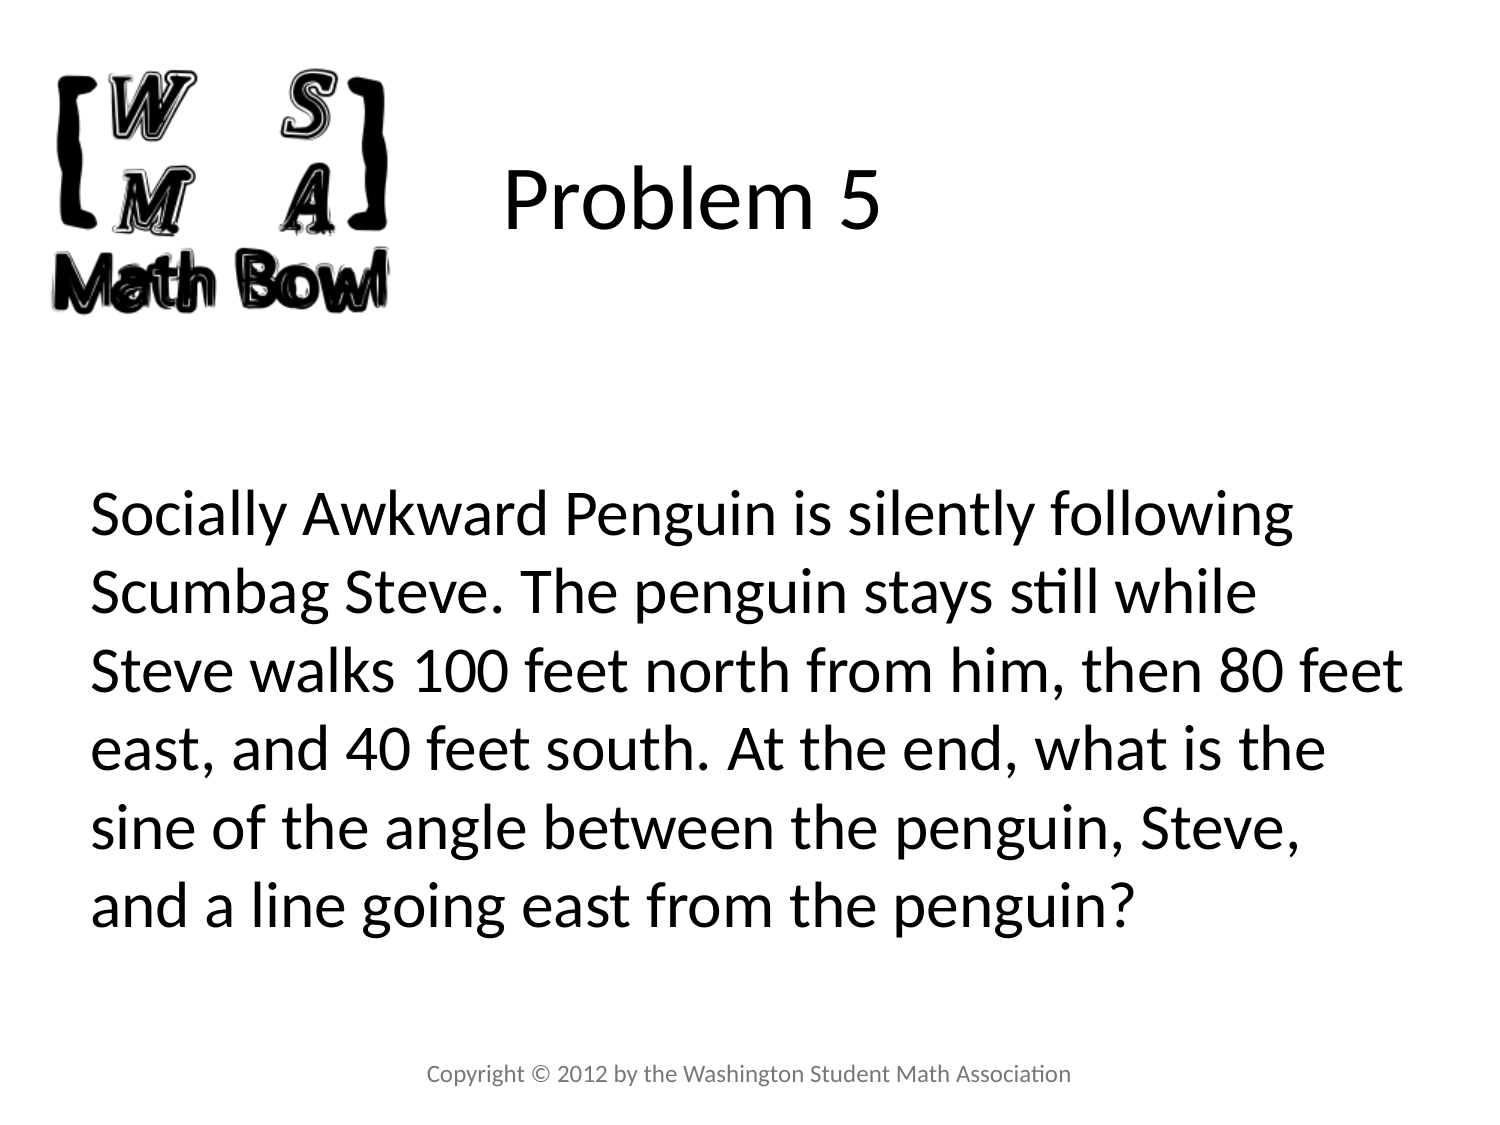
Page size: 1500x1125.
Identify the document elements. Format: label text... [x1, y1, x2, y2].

picture [48, 62, 401, 324]
title Problem 5 [487, 99, 1400, 287]
text_box Copyright © 2012 by the Washington Student Math Association [374, 1050, 1125, 1095]
list Socially Awkward Penguin is silently following Scumbag Steve. The penguin stays still while Steve walks 100 feet north from him, then 80 feet east, and 40 feet south. At the end, what is the sine of the angle between the penguin, Steve, and a line going east from the penguin? [75, 462, 1425, 950]
